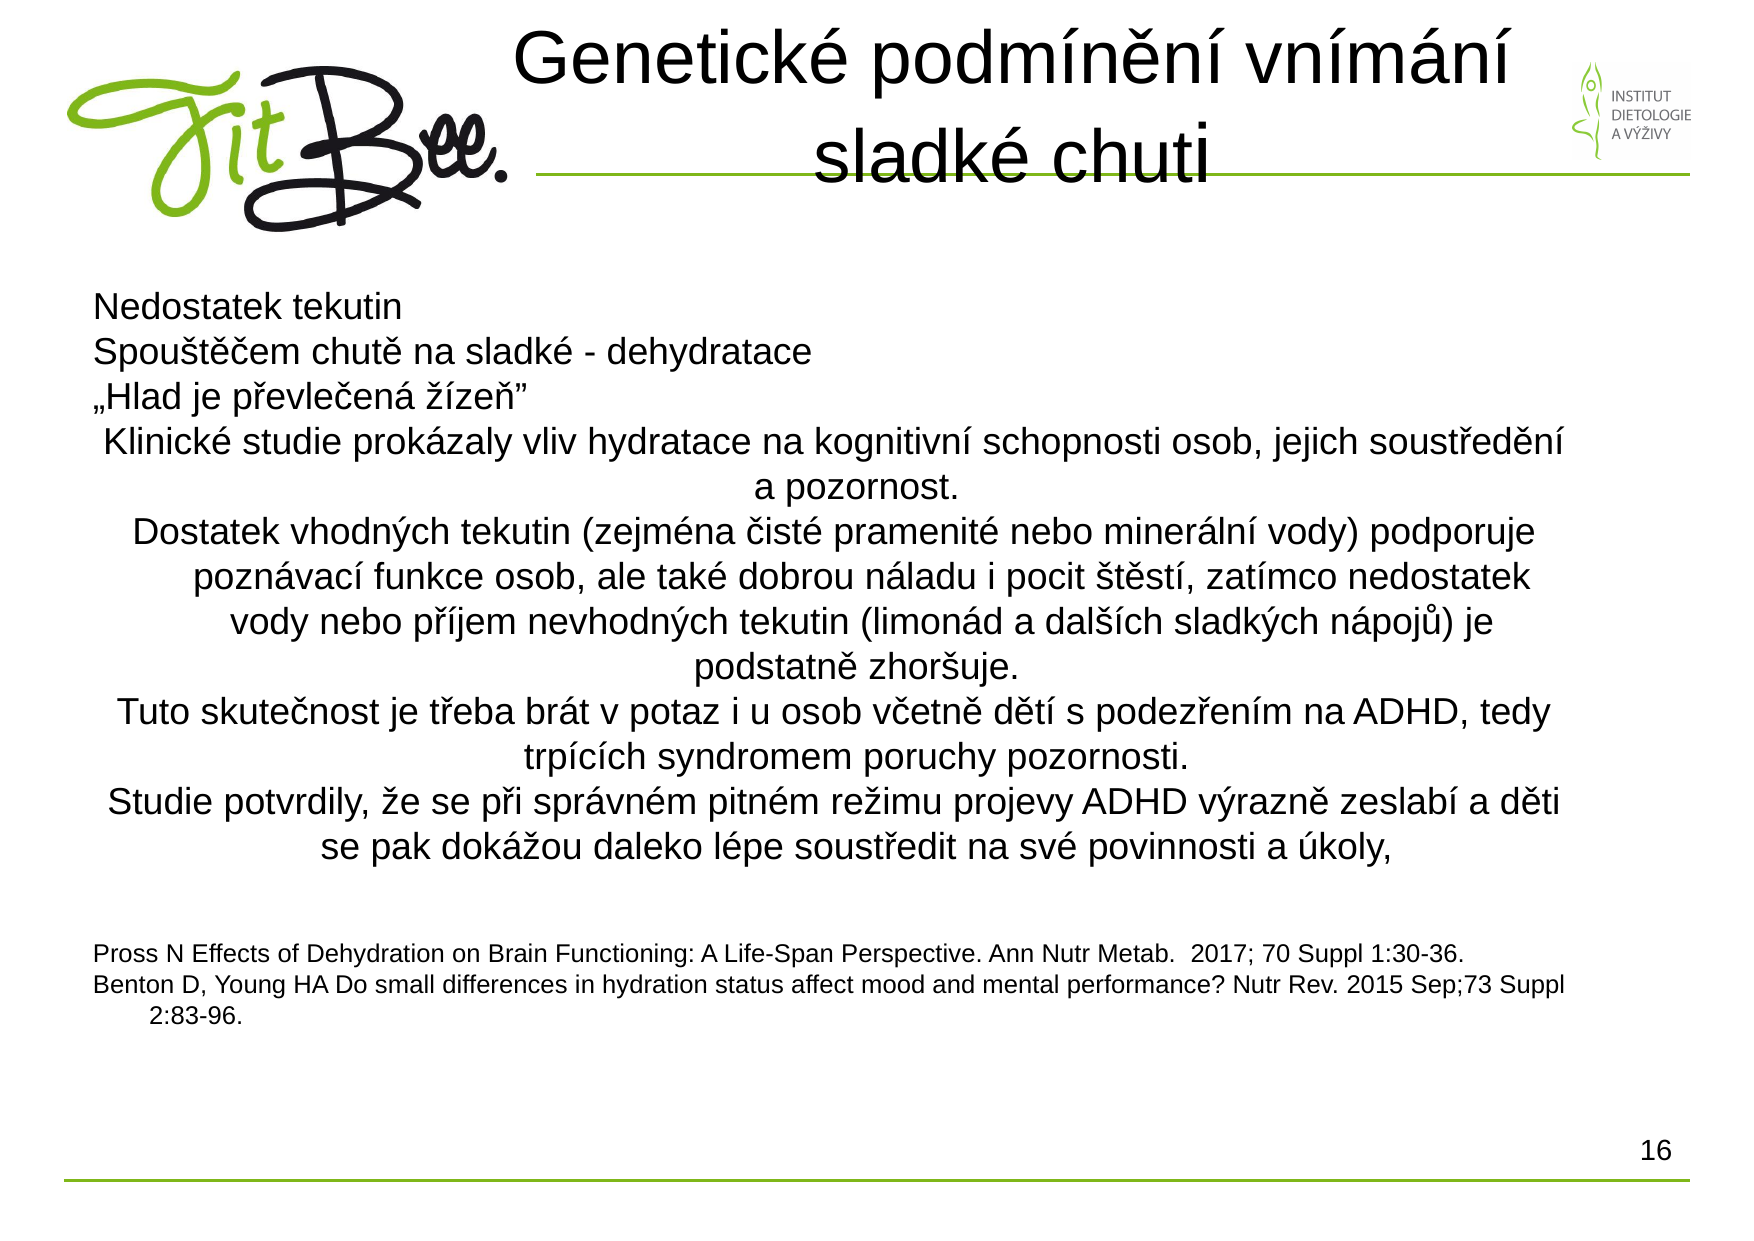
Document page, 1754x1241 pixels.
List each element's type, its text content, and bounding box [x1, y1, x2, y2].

text_box 16 [1625, 1124, 1731, 1220]
text_box Nedostatek tekutin Spouštěčem chutě na sladké - dehydratace „Hlad je převlečená žízeň” Klinické studie prokázaly vliv hydratace na kognitivní schopnosti osob, jejich soustředění a pozornost. Dostatek vhodných tekutin (zejména čisté pramenité nebo minerální vody) podporuje poznávací funkce osob, ale také dobrou náladu i pocit štěstí, zatímco nedostatek vody nebo příjem nevhodných tekutin (limonád a dalších sladkých nápojů) je podstatně zhoršuje. Tuto skutečnost je třeba brát v potaz i u osob včetně dětí s podezřením na ADHD, tedy trpících syndromem poruchy pozornosti. Studie potvrdily, že se při správném pitném režimu projevy ADHD výrazně zeslabí a děti se pak dokážou daleko lépe soustředit na své povinnosti a úkoly, Pross N Effects of Dehydration on Brain Functioning: A Life-Span Perspective. Ann Nutr Metab. 2017; 70 Suppl 1:30-36. Benton D, Young HA Do small differences in hydration status affect mood and mental performance? Nutr Rev. 2015 Sep;73 Suppl 2:83-96. [59, 267, 1591, 1038]
picture [66, 62, 508, 234]
picture [1572, 62, 1691, 161]
text_box Genetické podmínění vnímání sladké chuti [394, 23, 1632, 214]
